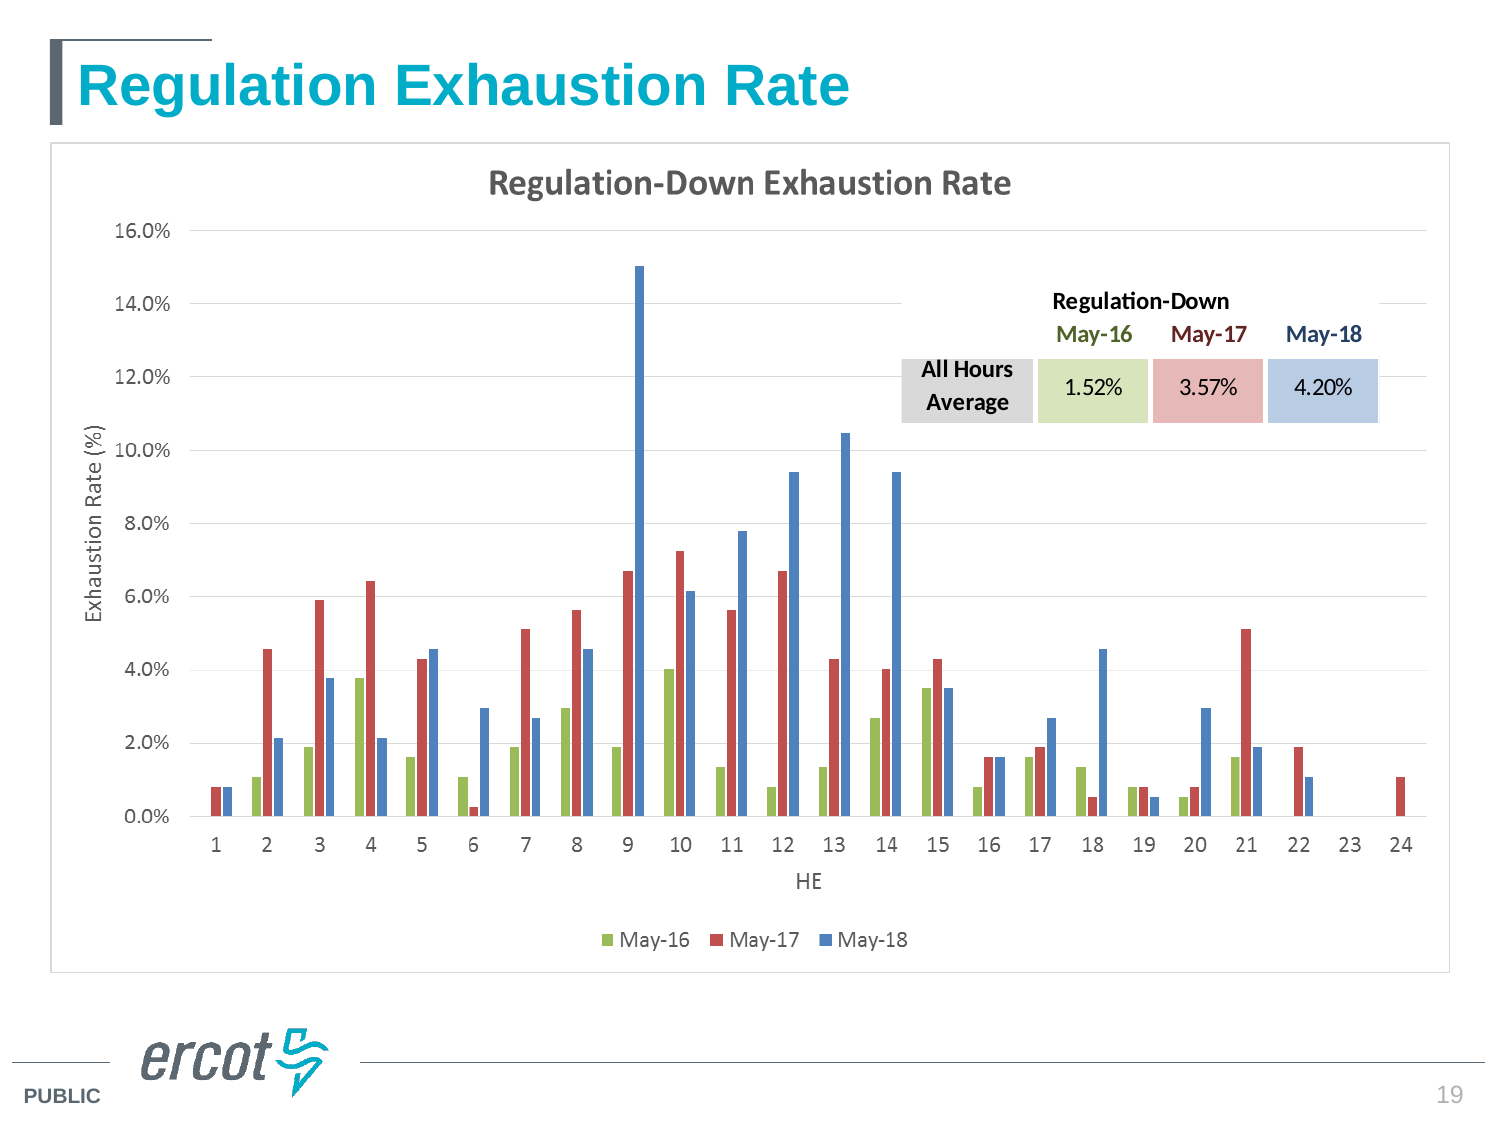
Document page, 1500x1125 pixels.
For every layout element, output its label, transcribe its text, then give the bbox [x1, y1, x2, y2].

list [49, 142, 1451, 973]
slide_number 19 [1412, 1076, 1488, 1112]
title Regulation Exhaustion Rate [62, 39, 1450, 125]
picture [137, 1024, 332, 1100]
picture [899, 287, 1382, 427]
